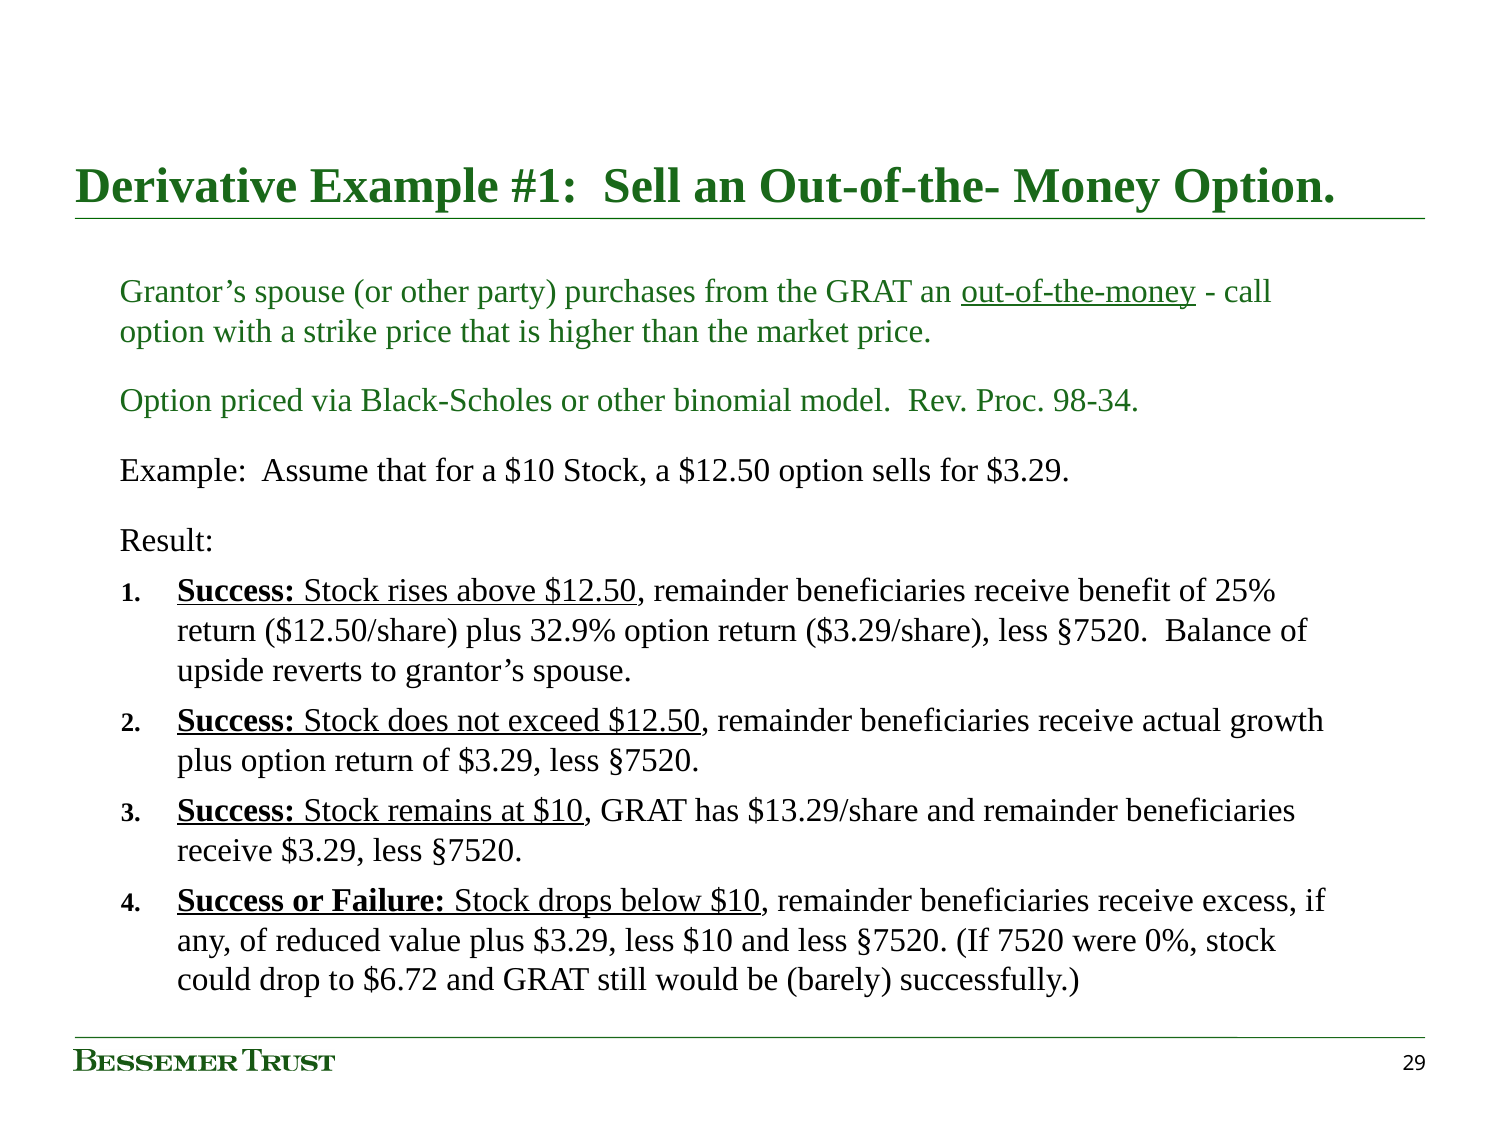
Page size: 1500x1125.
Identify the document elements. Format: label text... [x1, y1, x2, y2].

title Derivative Example #1: Sell an Out-of-the- Money Option. [74, 131, 1426, 213]
list Grantor’s spouse (or other party) purchases from the GRAT an out-of-the-money - call option with a strike price that is higher than the market price. Option priced via Black-Scholes or other binomial model. Rev. Proc. 98-34. Example: Assume that for a $10 Stock, a $12.50 option sells for $3.29. Result: Success: Stock rises above $12.50, remainder beneficiaries receive benefit of 25% return ($12.50/share) plus 32.9% option return ($3.29/share), less §7520. Balance of upside reverts to grantor’s spouse. Success: Stock does not exceed $12.50, remainder beneficiaries receive actual growth plus option return of $3.29, less §7520. Success: Stock remains at $10, GRAT has $13.29/share and remainder beneficiaries receive $3.29, less §7520. Success or Failure: Stock drops below $10, remainder beneficiaries receive excess, if any, of reduced value plus $3.29, less $10 and less §7520. (If 7520 were 0%, stock could drop to $6.72 and GRAT still would be (barely) successfully.) [63, 268, 1338, 965]
picture [73, 1049, 335, 1071]
slide_number 29 [1313, 1049, 1427, 1093]
